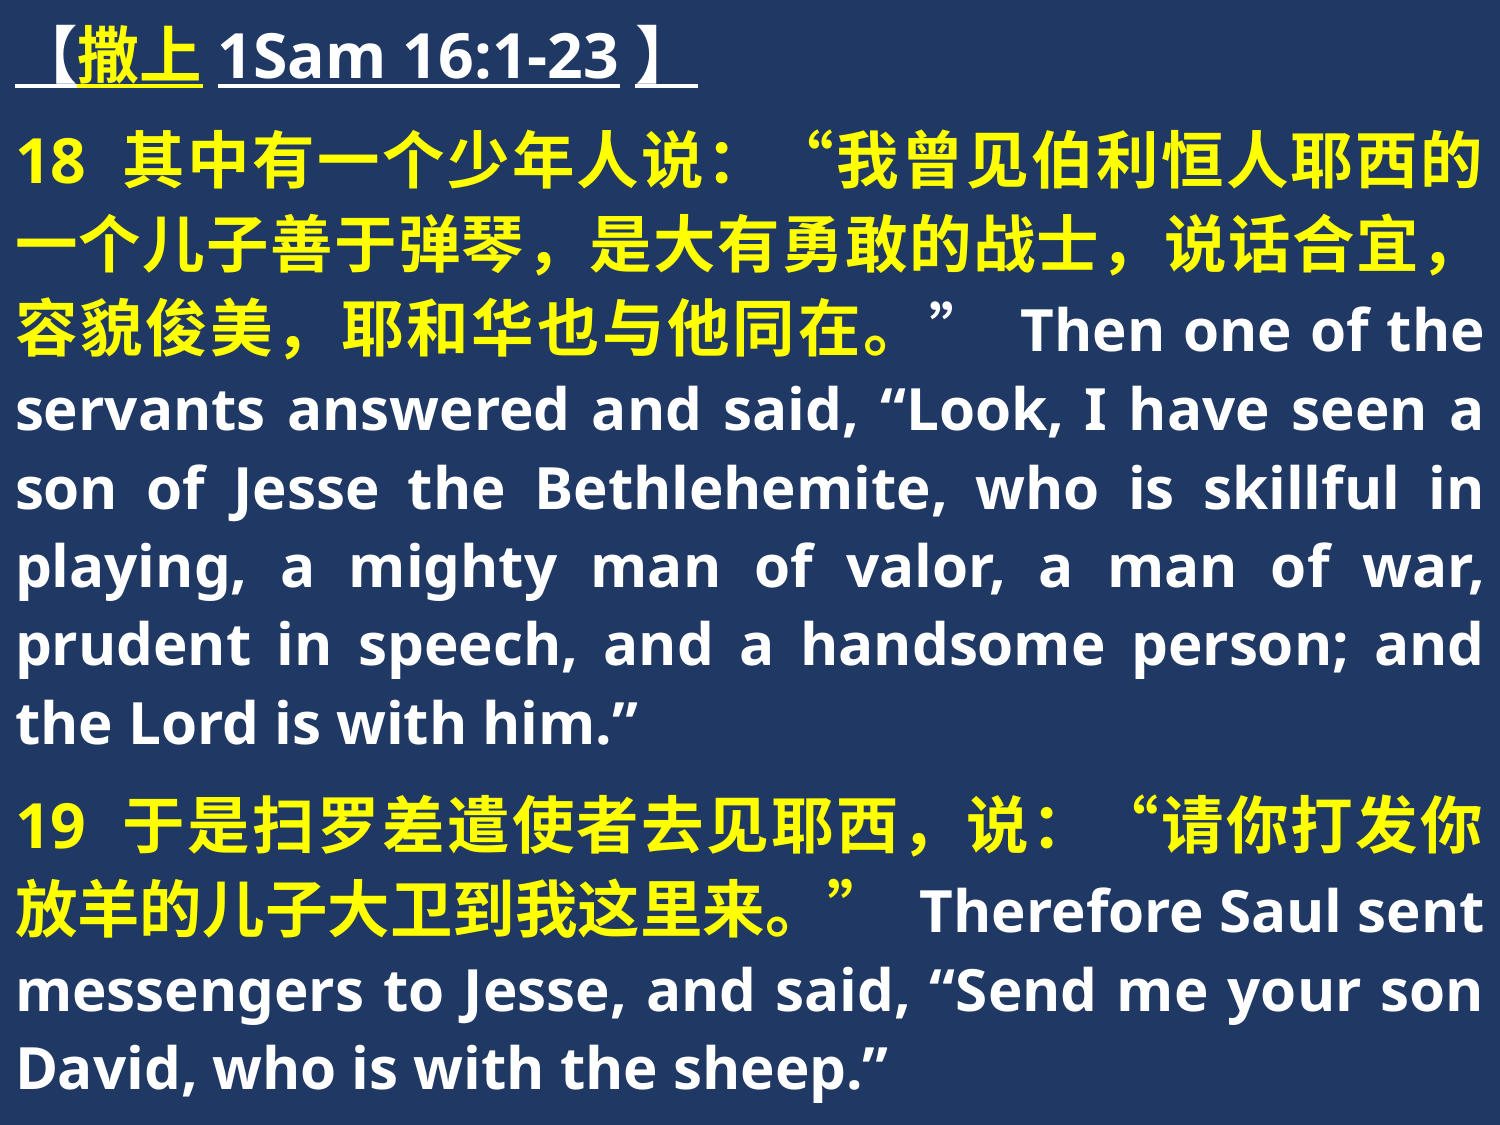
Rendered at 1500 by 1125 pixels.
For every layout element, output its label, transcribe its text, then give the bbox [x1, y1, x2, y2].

list 【撒上1Sam 16:1-23】 18 其中有一个少年人说：“我曾见伯利恒人耶西的一个儿子善于弹琴，是大有勇敢的战士，说话合宜，容貌俊美，耶和华也与他同在。” Then one of the servants answered and said, “Look, I have seen a son of Jesse the Bethlehemite, who is skillful in playing, a mighty man of valor, a man of war, prudent in speech, and a handsome person; and the Lord is with him.” 19 于是扫罗差遣使者去见耶西，说：“请你打发你放羊的儿子大卫到我这里来。” Therefore Saul sent messengers to Jesse, and said, “Send me your son David, who is with the sheep.” [0, 0, 1500, 1125]
